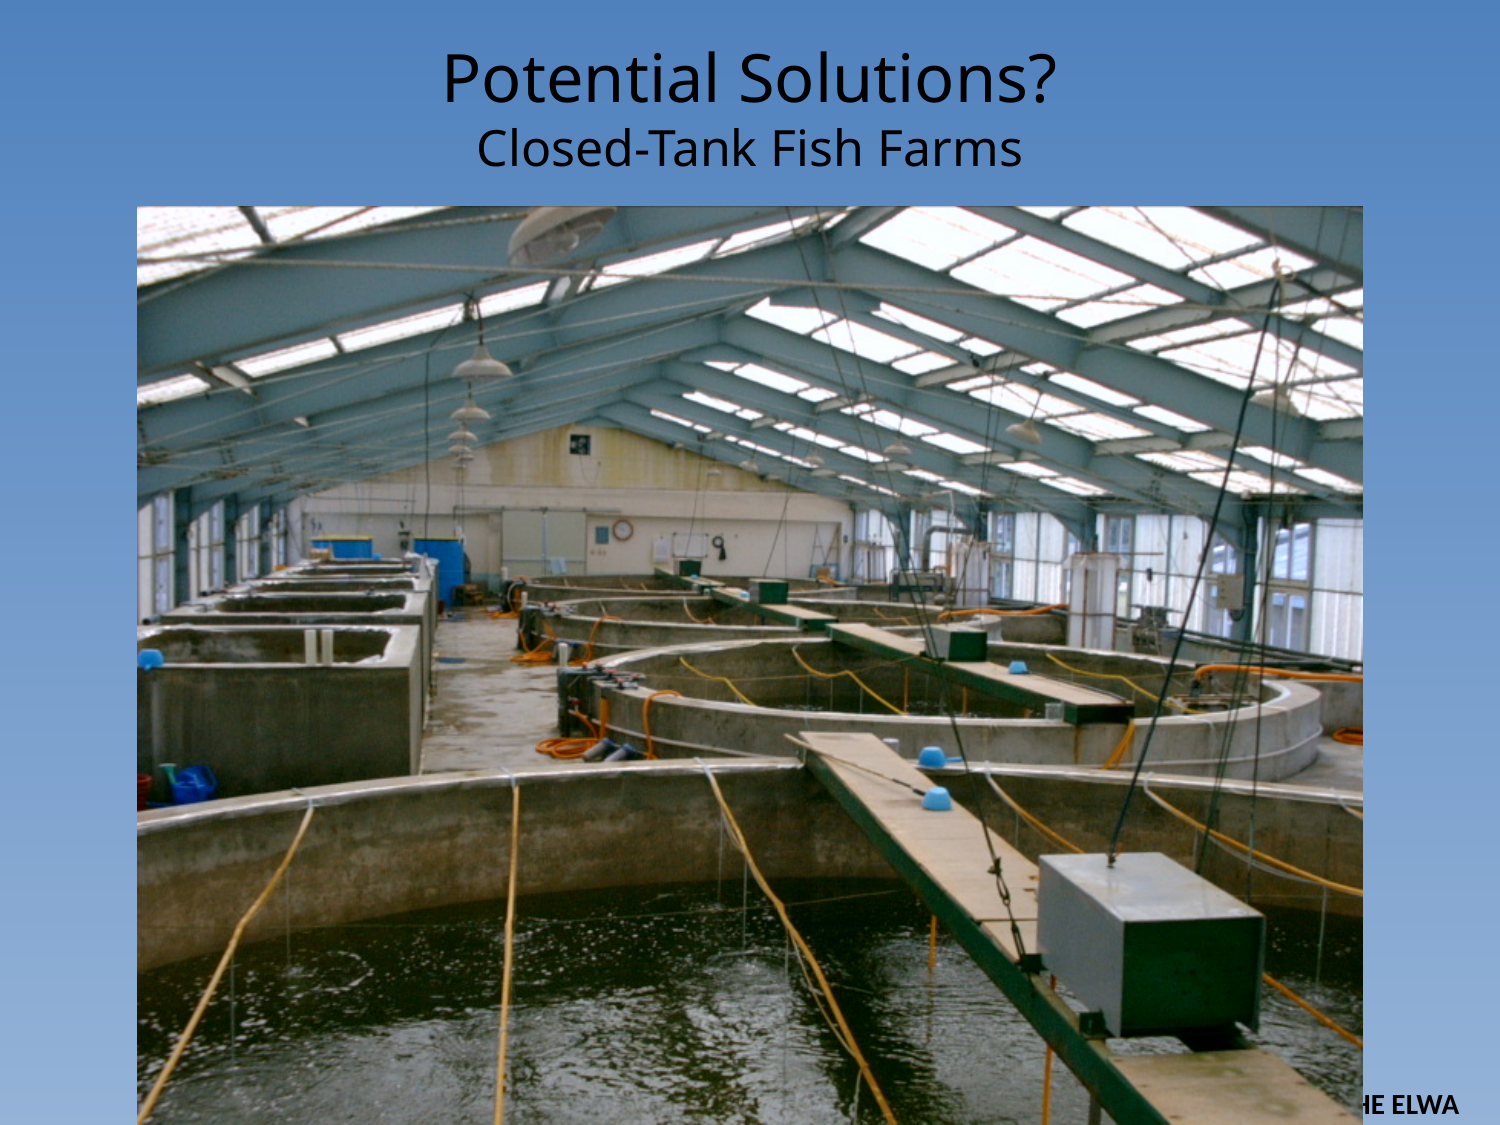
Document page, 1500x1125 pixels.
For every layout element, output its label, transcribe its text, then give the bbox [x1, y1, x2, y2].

picture [137, 205, 1363, 1125]
title Potential Solutions? Closed-Tank Fish Farms [75, 37, 1425, 175]
footer FREEING THE ELWA [1363, 1077, 1500, 1125]
